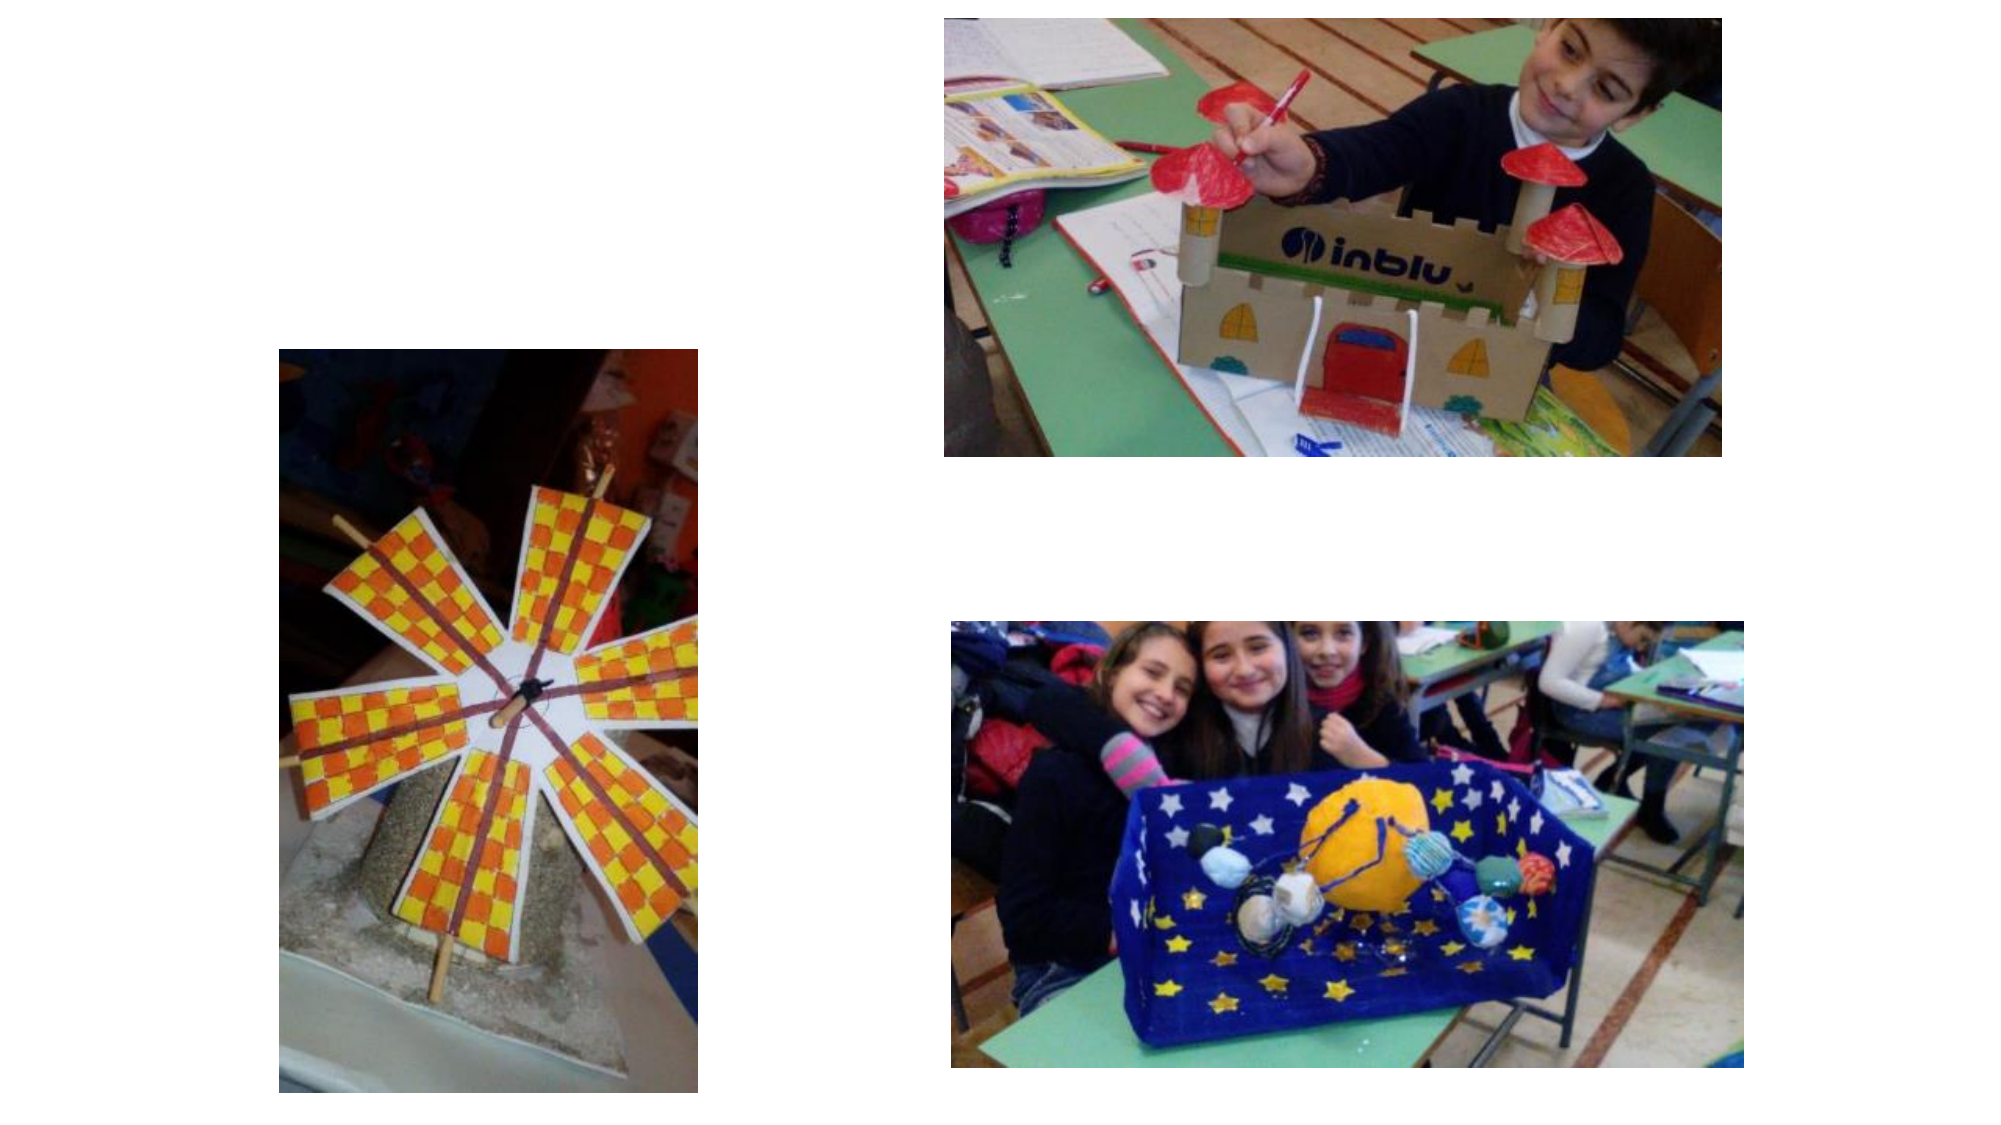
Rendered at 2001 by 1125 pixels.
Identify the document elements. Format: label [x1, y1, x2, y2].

picture [951, 621, 1744, 1068]
list [944, 18, 1722, 457]
list [279, 349, 698, 1093]
